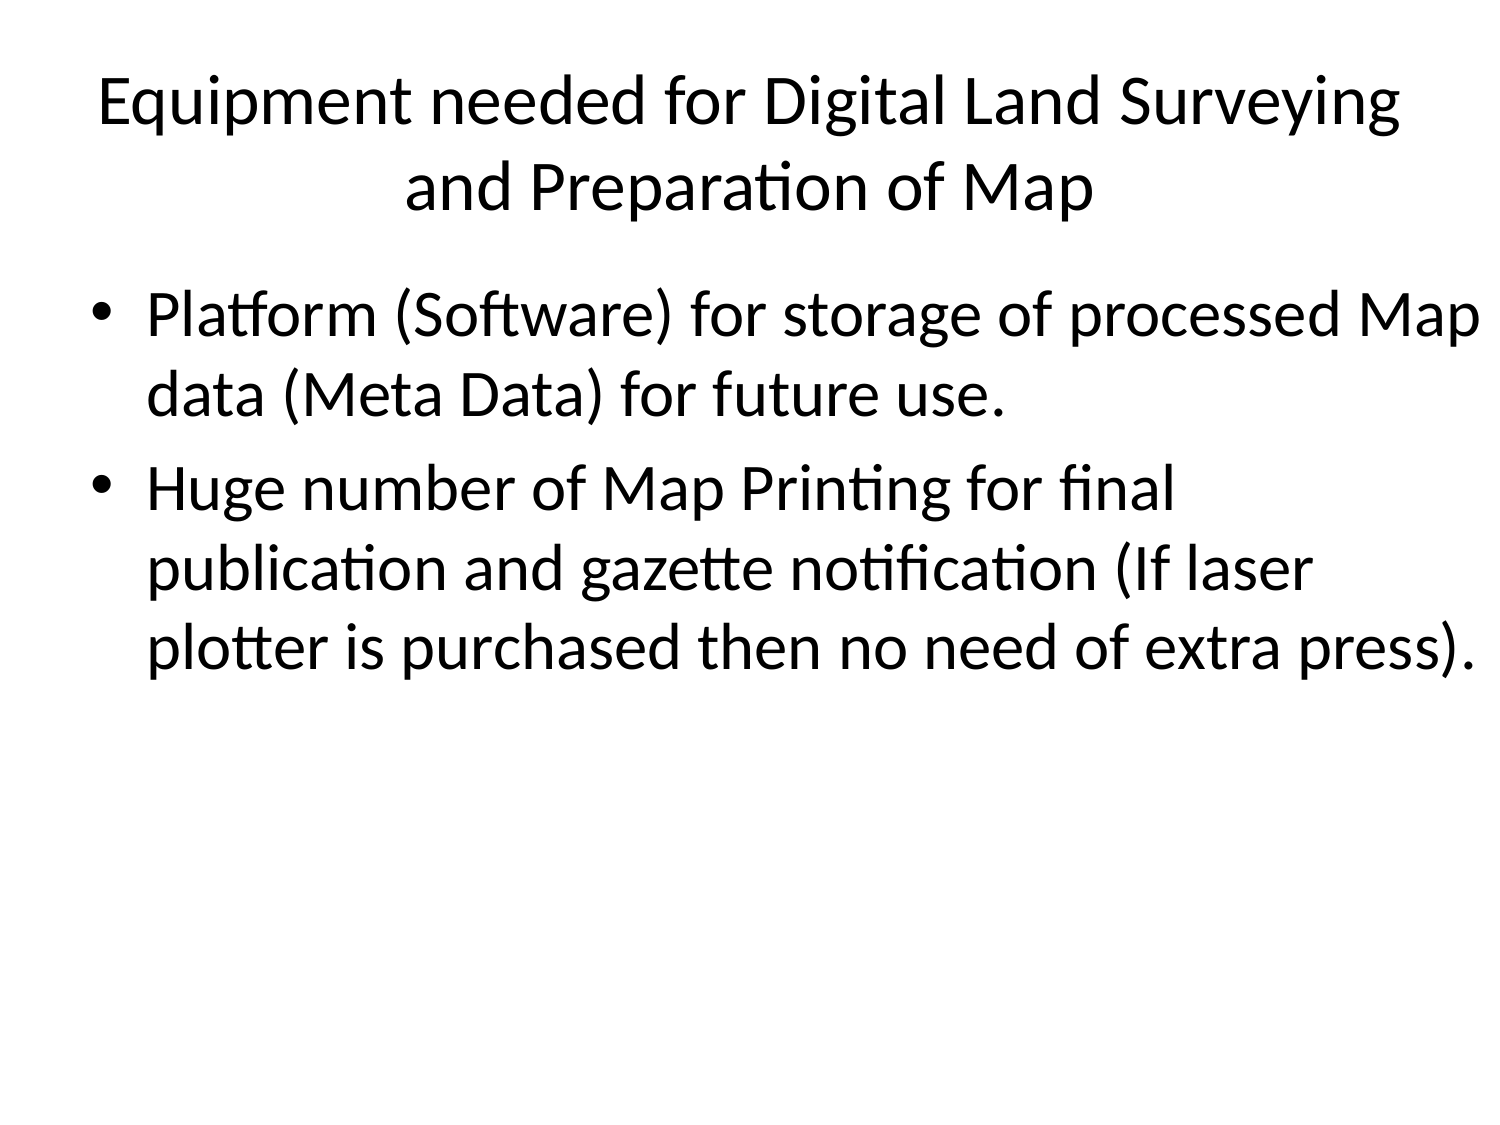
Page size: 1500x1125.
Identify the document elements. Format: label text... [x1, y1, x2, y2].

title Equipment needed for Digital Land Surveying and Preparation of Map [75, 45, 1425, 233]
list Platform (Software) for storage of processed Map data (Meta Data) for future use. Huge number of Map Printing for final publication and gazette notification (If laser plotter is purchased then no need of extra press). [75, 262, 1500, 1125]
